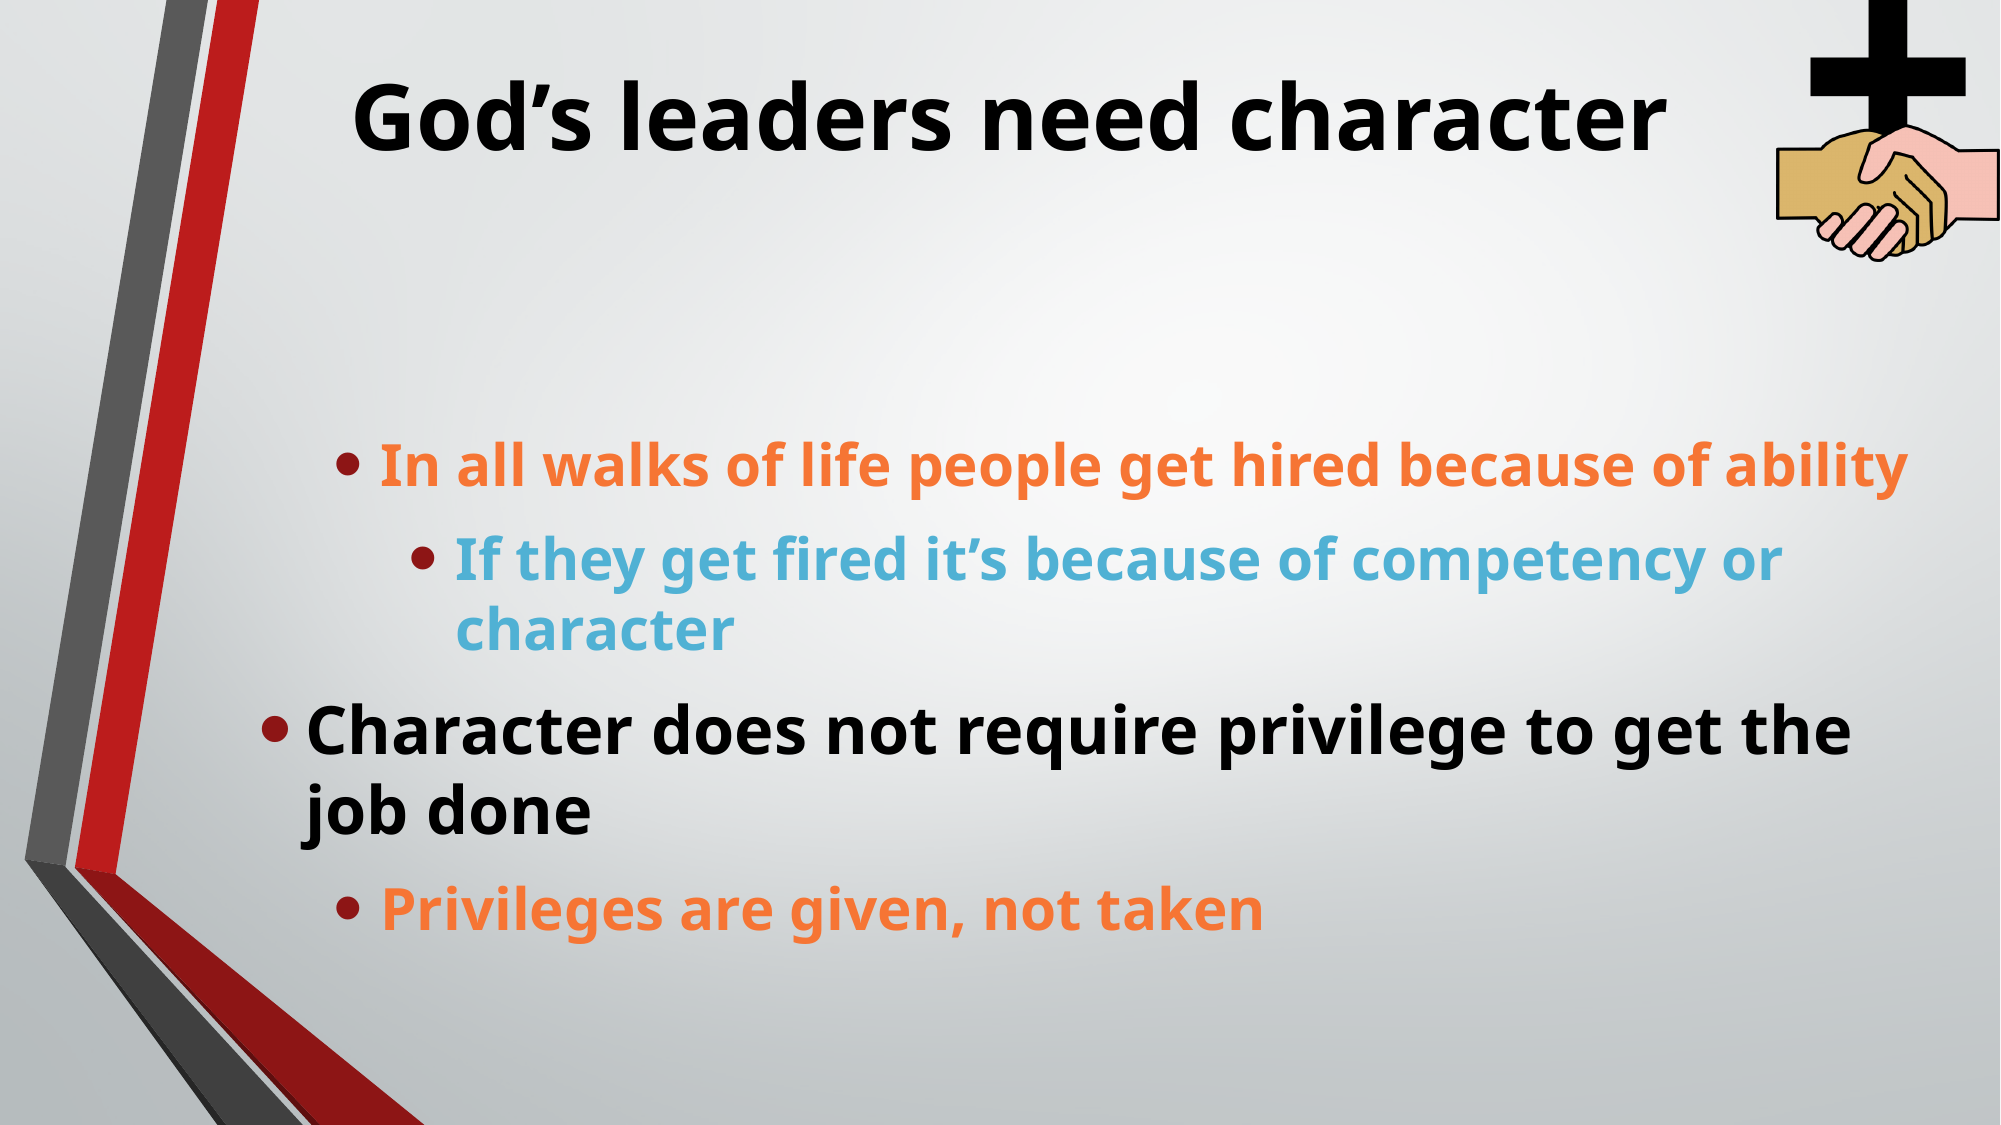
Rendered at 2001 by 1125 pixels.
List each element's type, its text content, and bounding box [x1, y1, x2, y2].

picture [1776, 0, 2000, 262]
list In all walks of life people get hired because of ability If they get fired it’s because of competency or character Character does not require privilege to get the job done Privileges are given, not taken [243, 261, 1961, 1109]
title God’s leaders need character [243, 0, 1777, 227]
